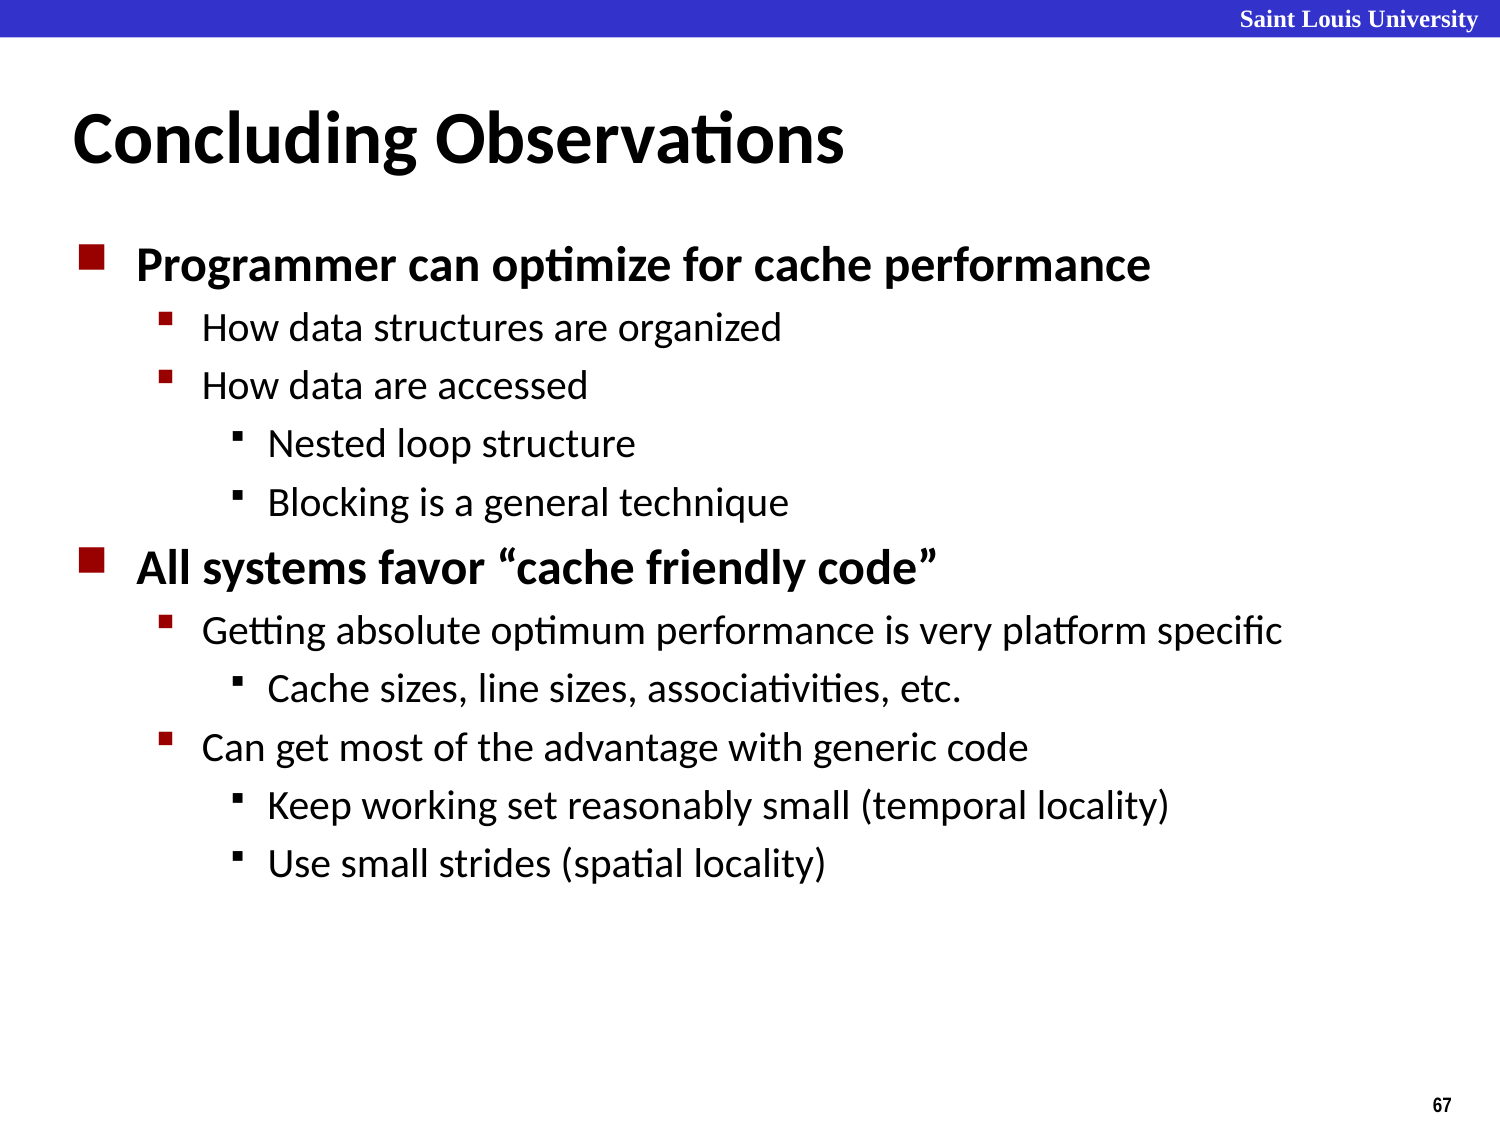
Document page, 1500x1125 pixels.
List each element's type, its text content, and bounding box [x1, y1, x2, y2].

list Programmer can optimize for cache performance How data structures are organized How data are accessed Nested loop structure Blocking is a general technique All systems favor “cache friendly code” Getting absolute optimum performance is very platform specific Cache sizes, line sizes, associativities, etc. Can get most of the advantage with generic code Keep working set reasonably small (temporal locality) Use small strides (spatial locality) [64, 223, 1361, 1040]
title Concluding Observations [58, 71, 1305, 197]
